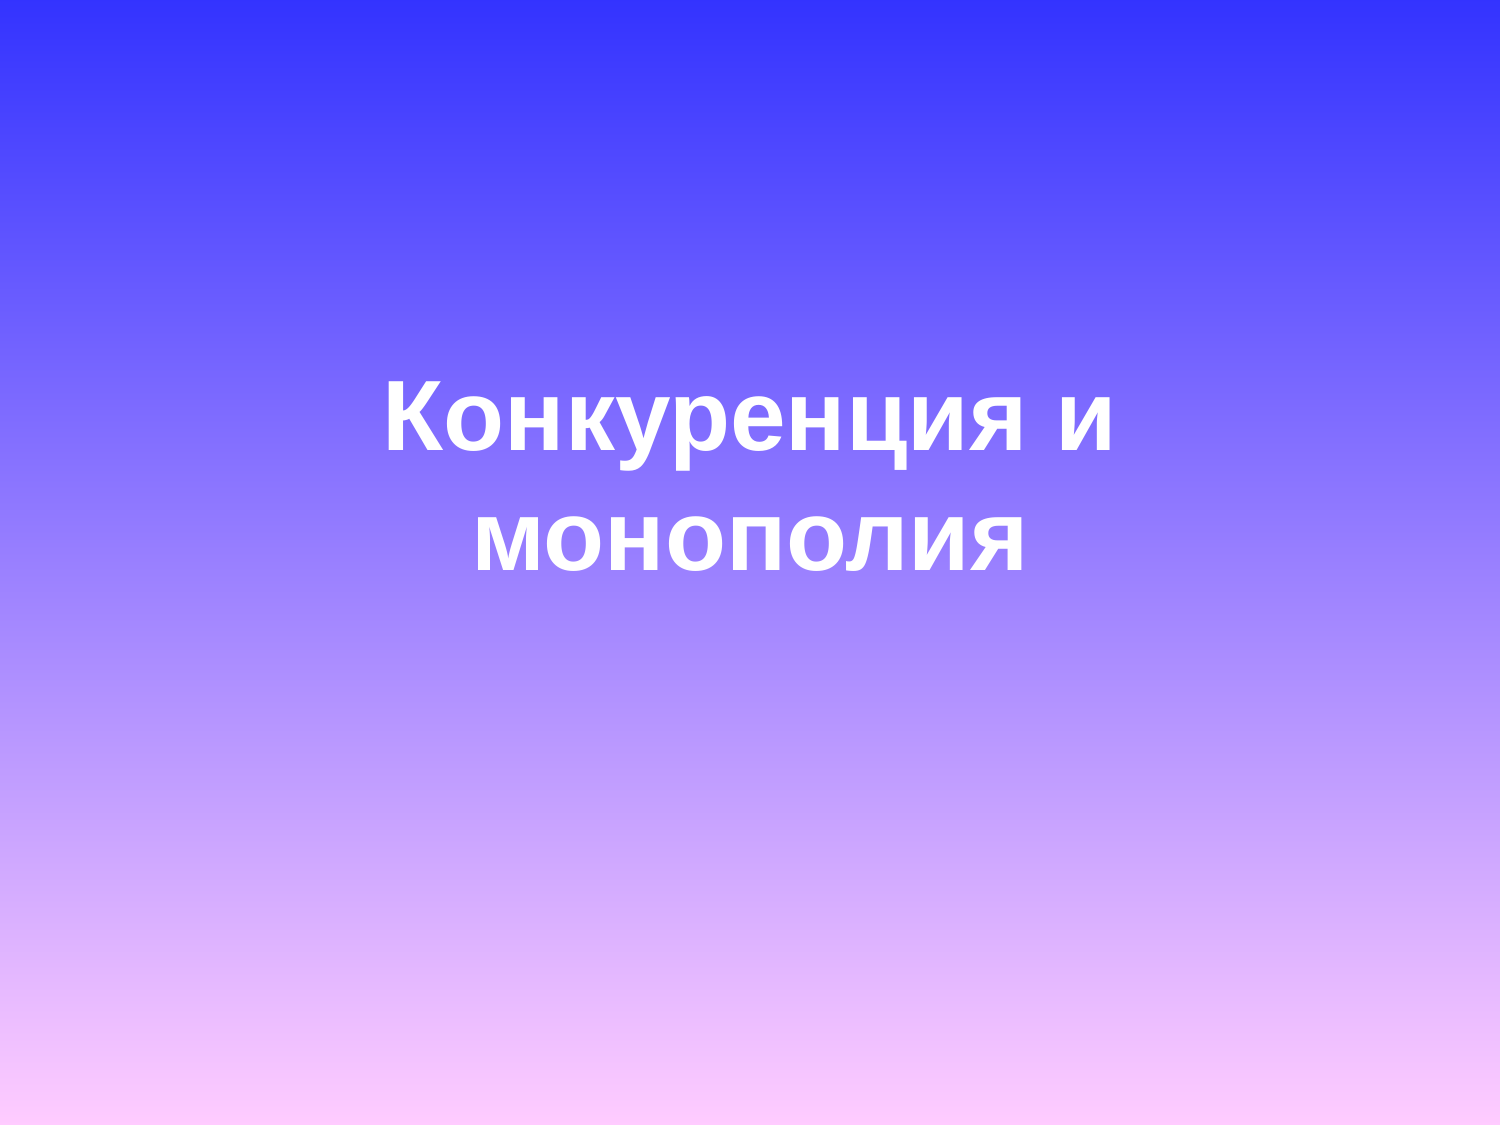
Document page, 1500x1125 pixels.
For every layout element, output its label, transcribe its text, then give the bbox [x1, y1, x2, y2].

title Конкуренция и монополия [112, 349, 1388, 591]
